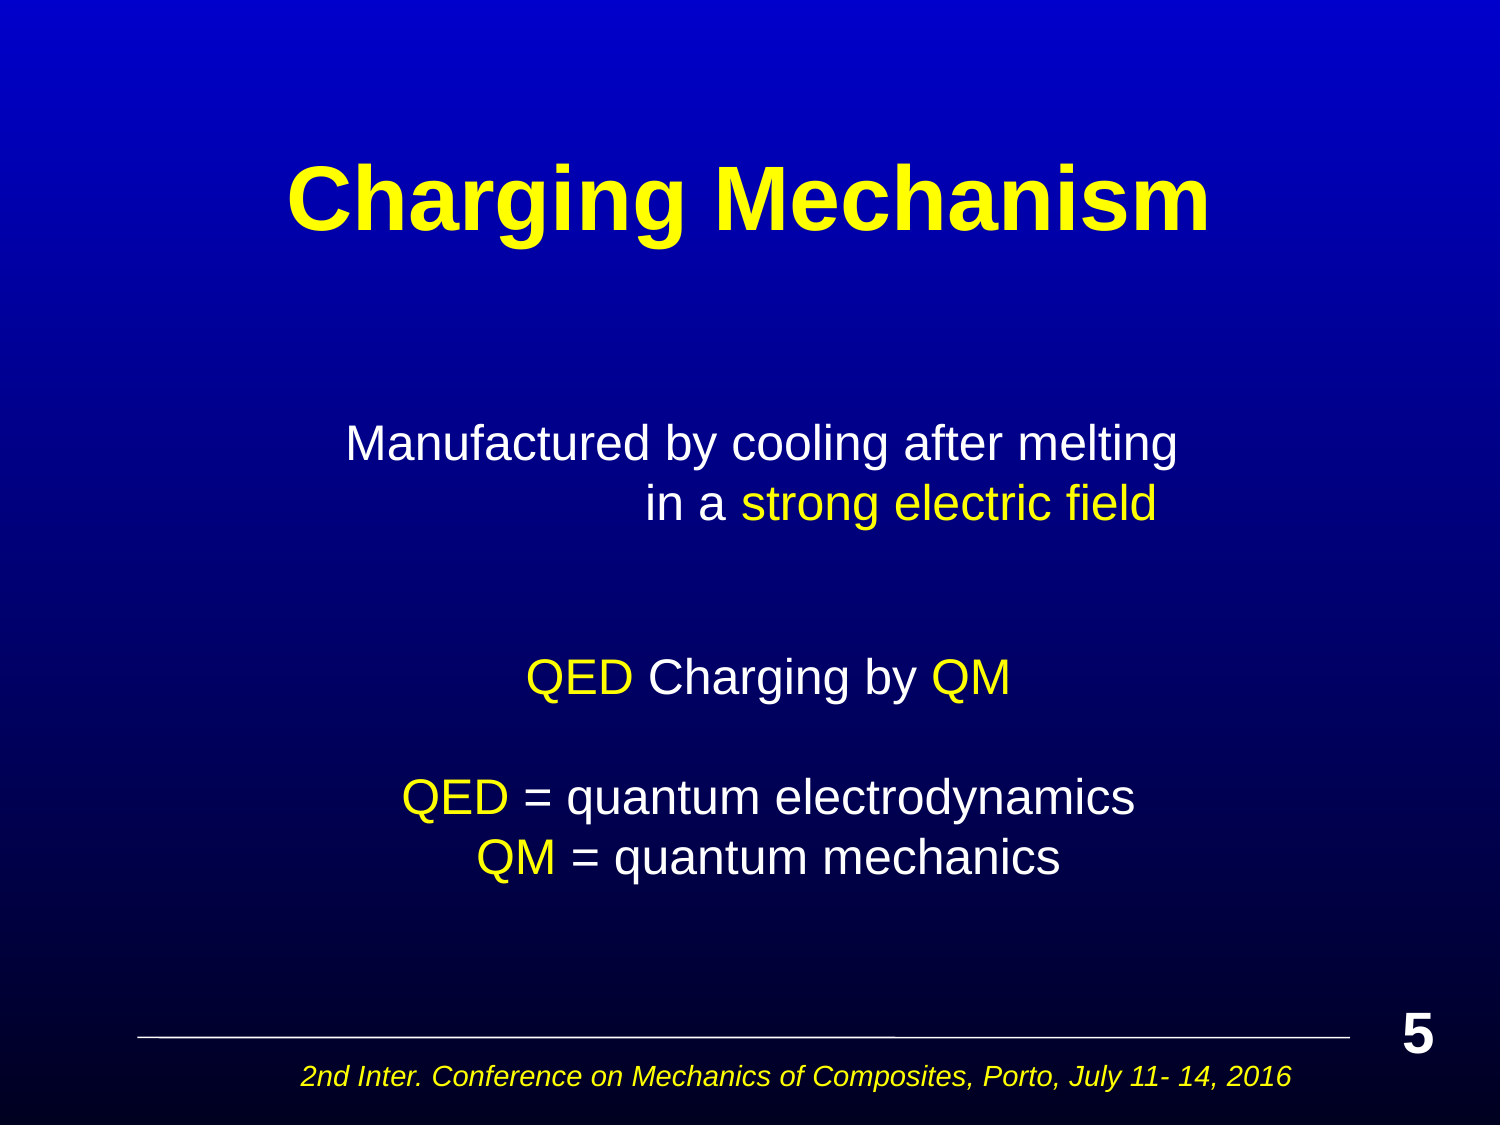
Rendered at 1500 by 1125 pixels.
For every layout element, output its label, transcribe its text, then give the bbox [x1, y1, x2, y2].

footer 2nd Inter. Conference on Mechanics of Composites, Porto, July 11- 14, 2016 [285, 1049, 1336, 1113]
text_box QED Charging by QM QED = quantum electrodynamics QM = quantum mechanics [312, 637, 1225, 893]
title Charging Mechanism [112, 99, 1388, 288]
text_box 5 [1387, 987, 1500, 1073]
text_box Manufactured by cooling after melting in a strong electric field [326, 403, 1227, 539]
